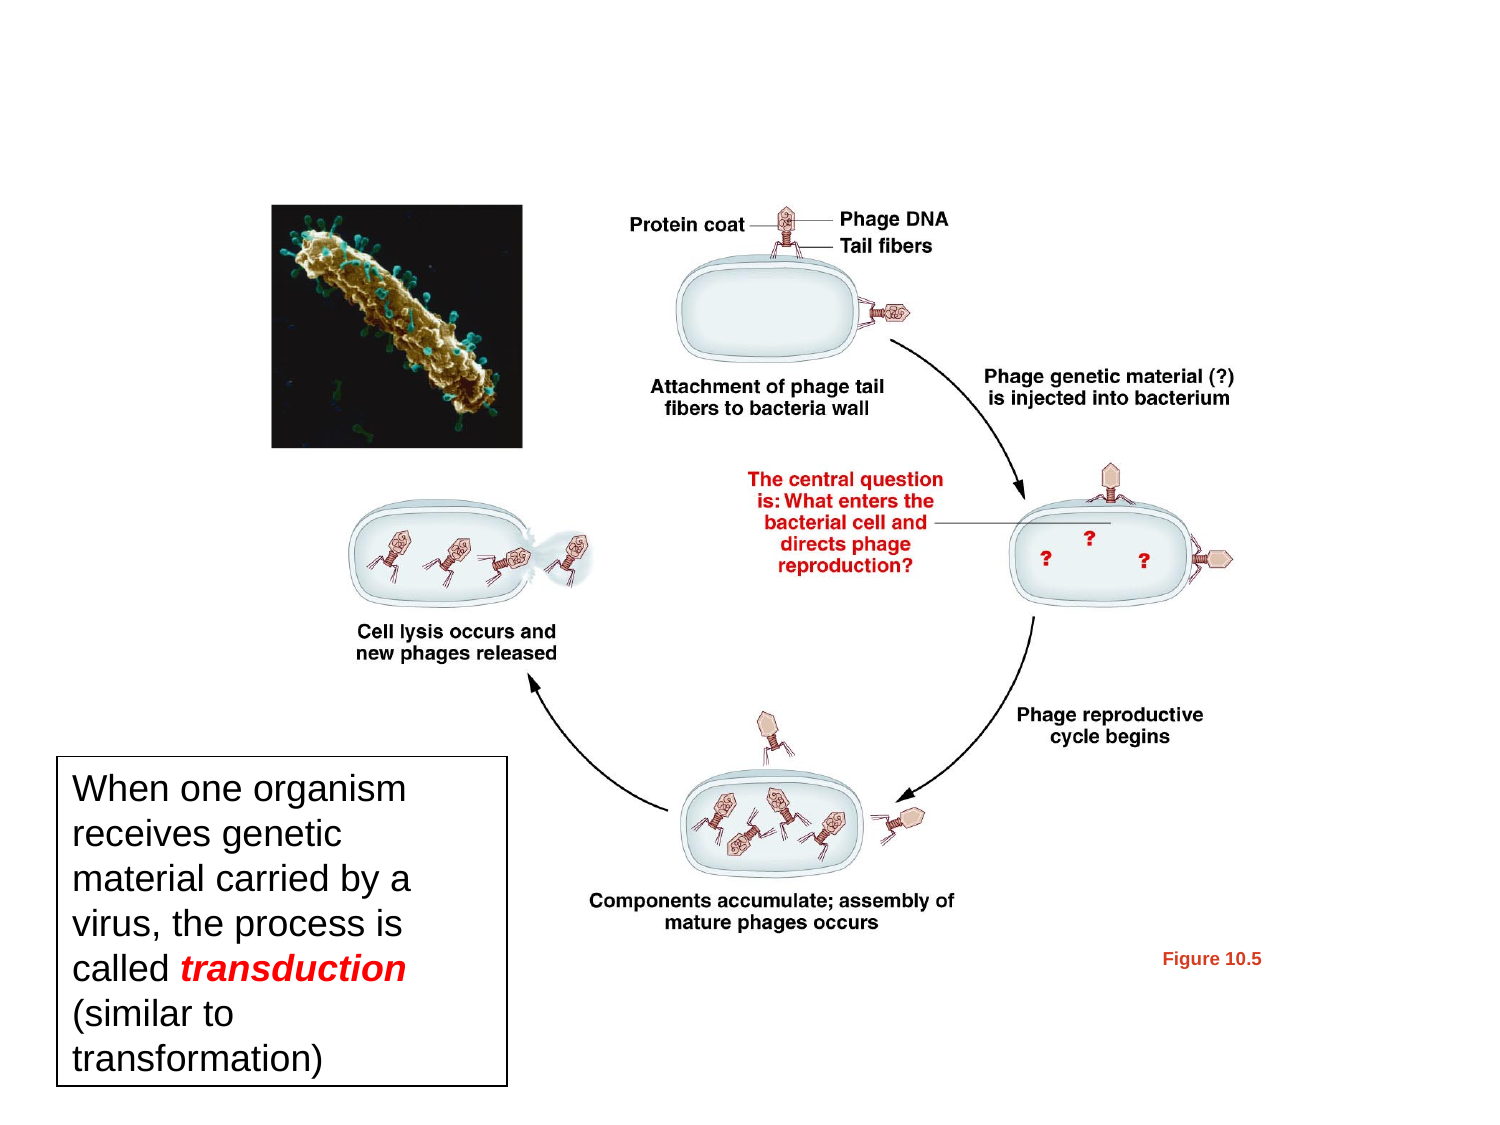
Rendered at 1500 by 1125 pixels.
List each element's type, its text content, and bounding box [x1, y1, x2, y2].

text_box Figure 10.5 [946, 938, 1313, 977]
picture [254, 187, 1251, 938]
text_box When one organism receives genetic material carried by a virus, the process is called transduction (similar to transformation) [57, 756, 508, 1087]
